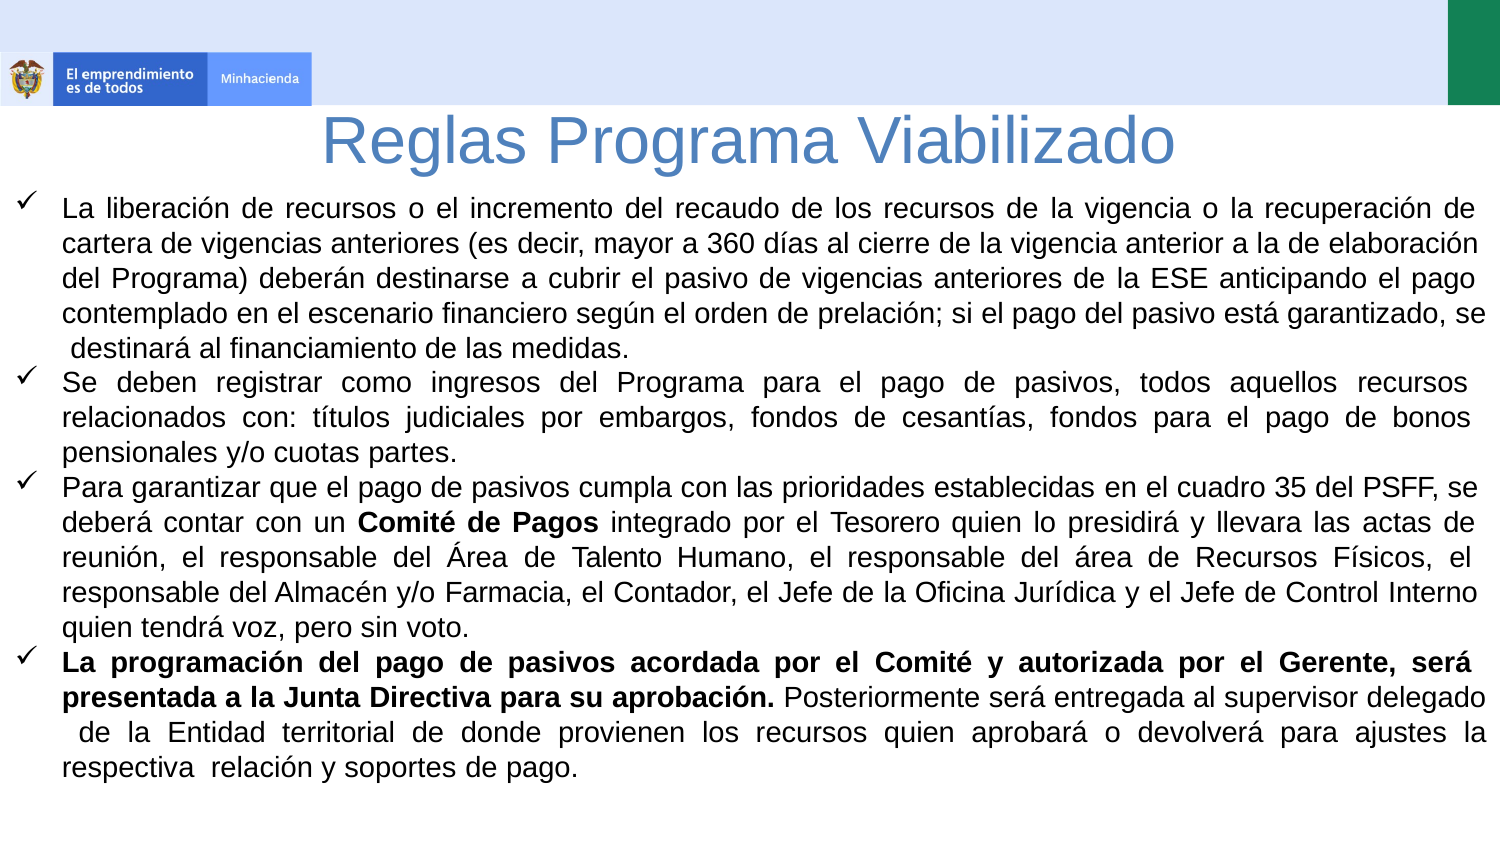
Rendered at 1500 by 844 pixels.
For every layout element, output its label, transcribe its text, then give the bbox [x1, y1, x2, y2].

title Reglas Programa Viabilizado [318, 94, 1181, 186]
picture [0, 52, 312, 106]
text_box La liberación de recursos o el incremento del recaudo de los recursos de la vigencia o la recuperación de cartera de vigencias anteriores (es decir, mayor a 360 días al cierre de la vigencia anterior a la de elaboración del Programa) deberán destinarse a cubrir el pasivo de vigencias anteriores de la ESE anticipando el pago contemplado en el escenario financiero según el orden de prelación; si el pago del pasivo está garantizado, se destinará al financiamiento de las medidas. Se deben registrar como ingresos del Programa para el pago de pasivos, todos aquellos recursos relacionados con: títulos judiciales por embargos, fondos de cesantías, fondos para el pago de bonos pensionales y/o cuotas partes. Para garantizar que el pago de pasivos cumpla con las prioridades establecidas en el cuadro 35 del PSFF, se deberá contar con un Comité de Pagos integrado por el Tesorero quien lo presidirá y llevara las actas de reunión, el responsable del Área de Talento Humano, el responsable del área de Recursos Físicos, el responsable del Almacén y/o Farmacia, el Contador, el Jefe de la Oficina Jurídica y el Jefe de Control Interno quien tendrá voz, pero sin voto. La programación del pago de pasivos acordada por el Comité y autorizada por el Gerente, será presentada a la Junta Directiva para su aprobación. Posteriormente será entregada al supervisor delegado de la Entidad territorial de donde provienen los recursos quien aprobará o devolverá para ajustes la respectiva relación y soportes de pago. [12, 186, 1488, 784]
